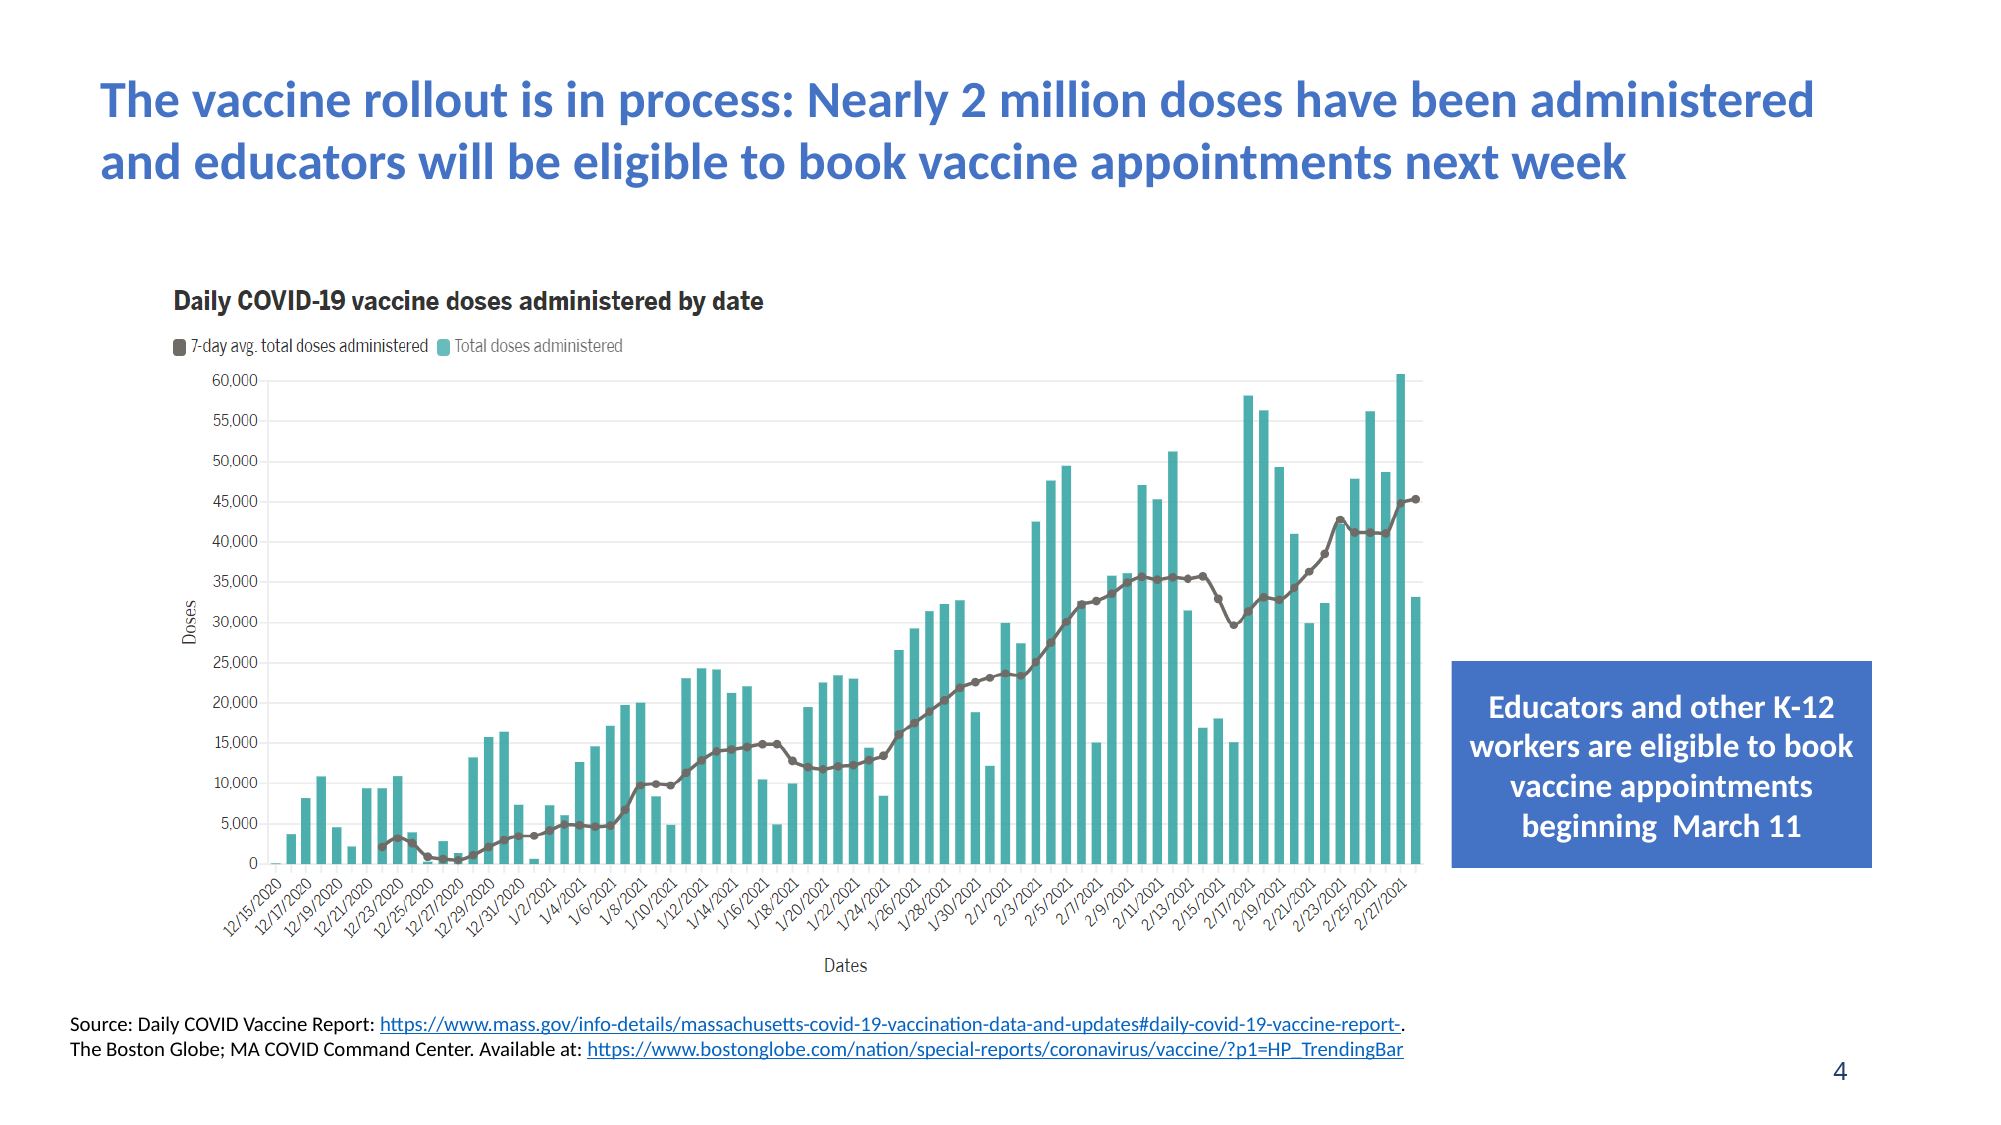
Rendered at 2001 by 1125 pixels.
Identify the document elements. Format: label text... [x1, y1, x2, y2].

text_box Educators and other K-12 workers are eligible to book vaccine appointments beginning March 11 [1452, 660, 1873, 869]
text_box Source: Daily COVID Vaccine Report: https://www.mass.gov/info-details/massachusetts-covid-19-vaccination-data-and-updates#daily-covid-19-vaccine-report-. The Boston Globe; MA COVID Command Center. Available at: https://www.bostonglobe.com/nation/special-reports/coronavirus/vaccine/?p1=HP_TrendingBar [55, 1003, 1452, 1068]
picture [143, 269, 1452, 985]
text_box The vaccine rollout is in process: Nearly 2 million doses have been administered and educators will be eligible to book vaccine appointments next week [85, 57, 1891, 198]
slide_number 4 [1412, 1042, 1863, 1103]
